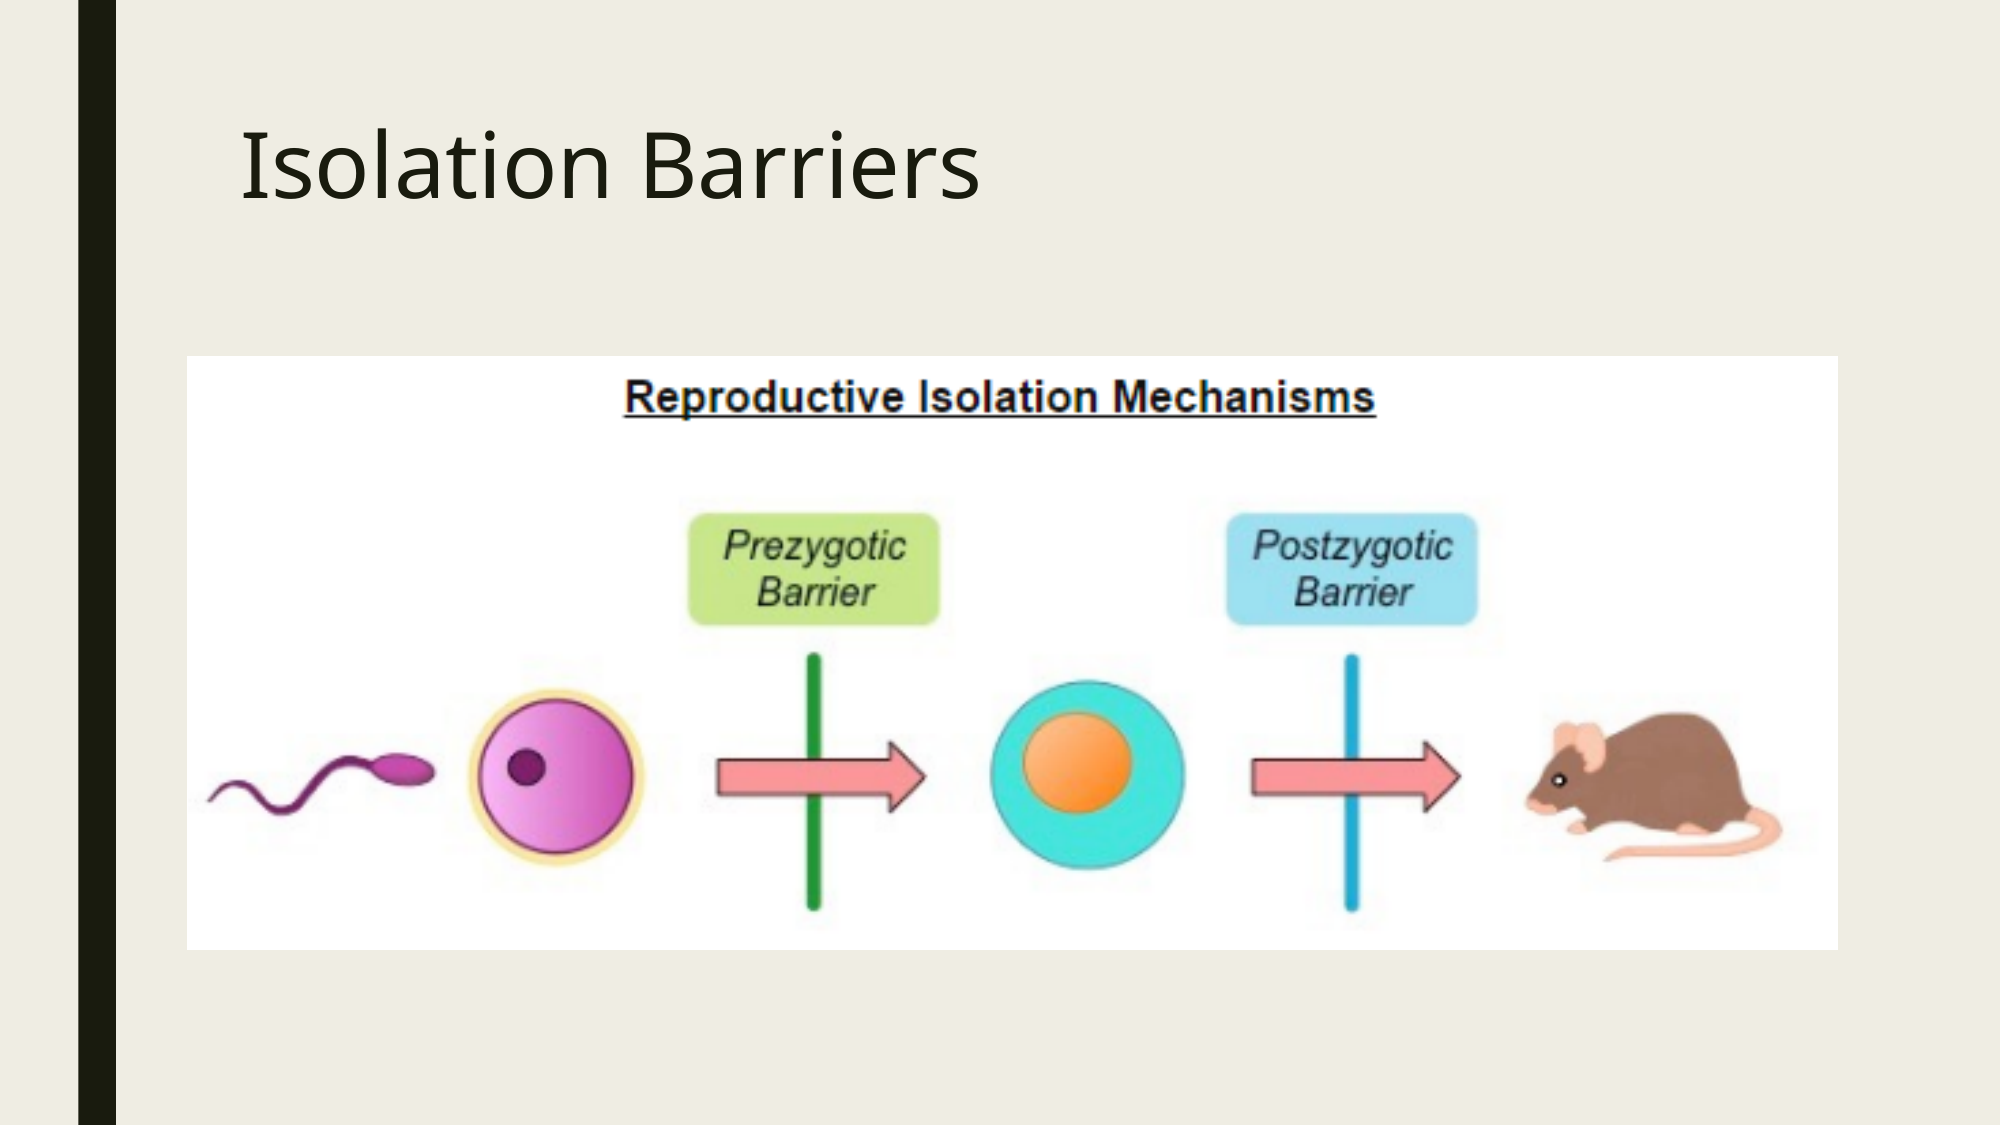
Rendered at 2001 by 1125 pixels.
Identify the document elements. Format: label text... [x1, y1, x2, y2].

picture [187, 356, 1838, 950]
title Isolation Barriers [225, 112, 1800, 356]
